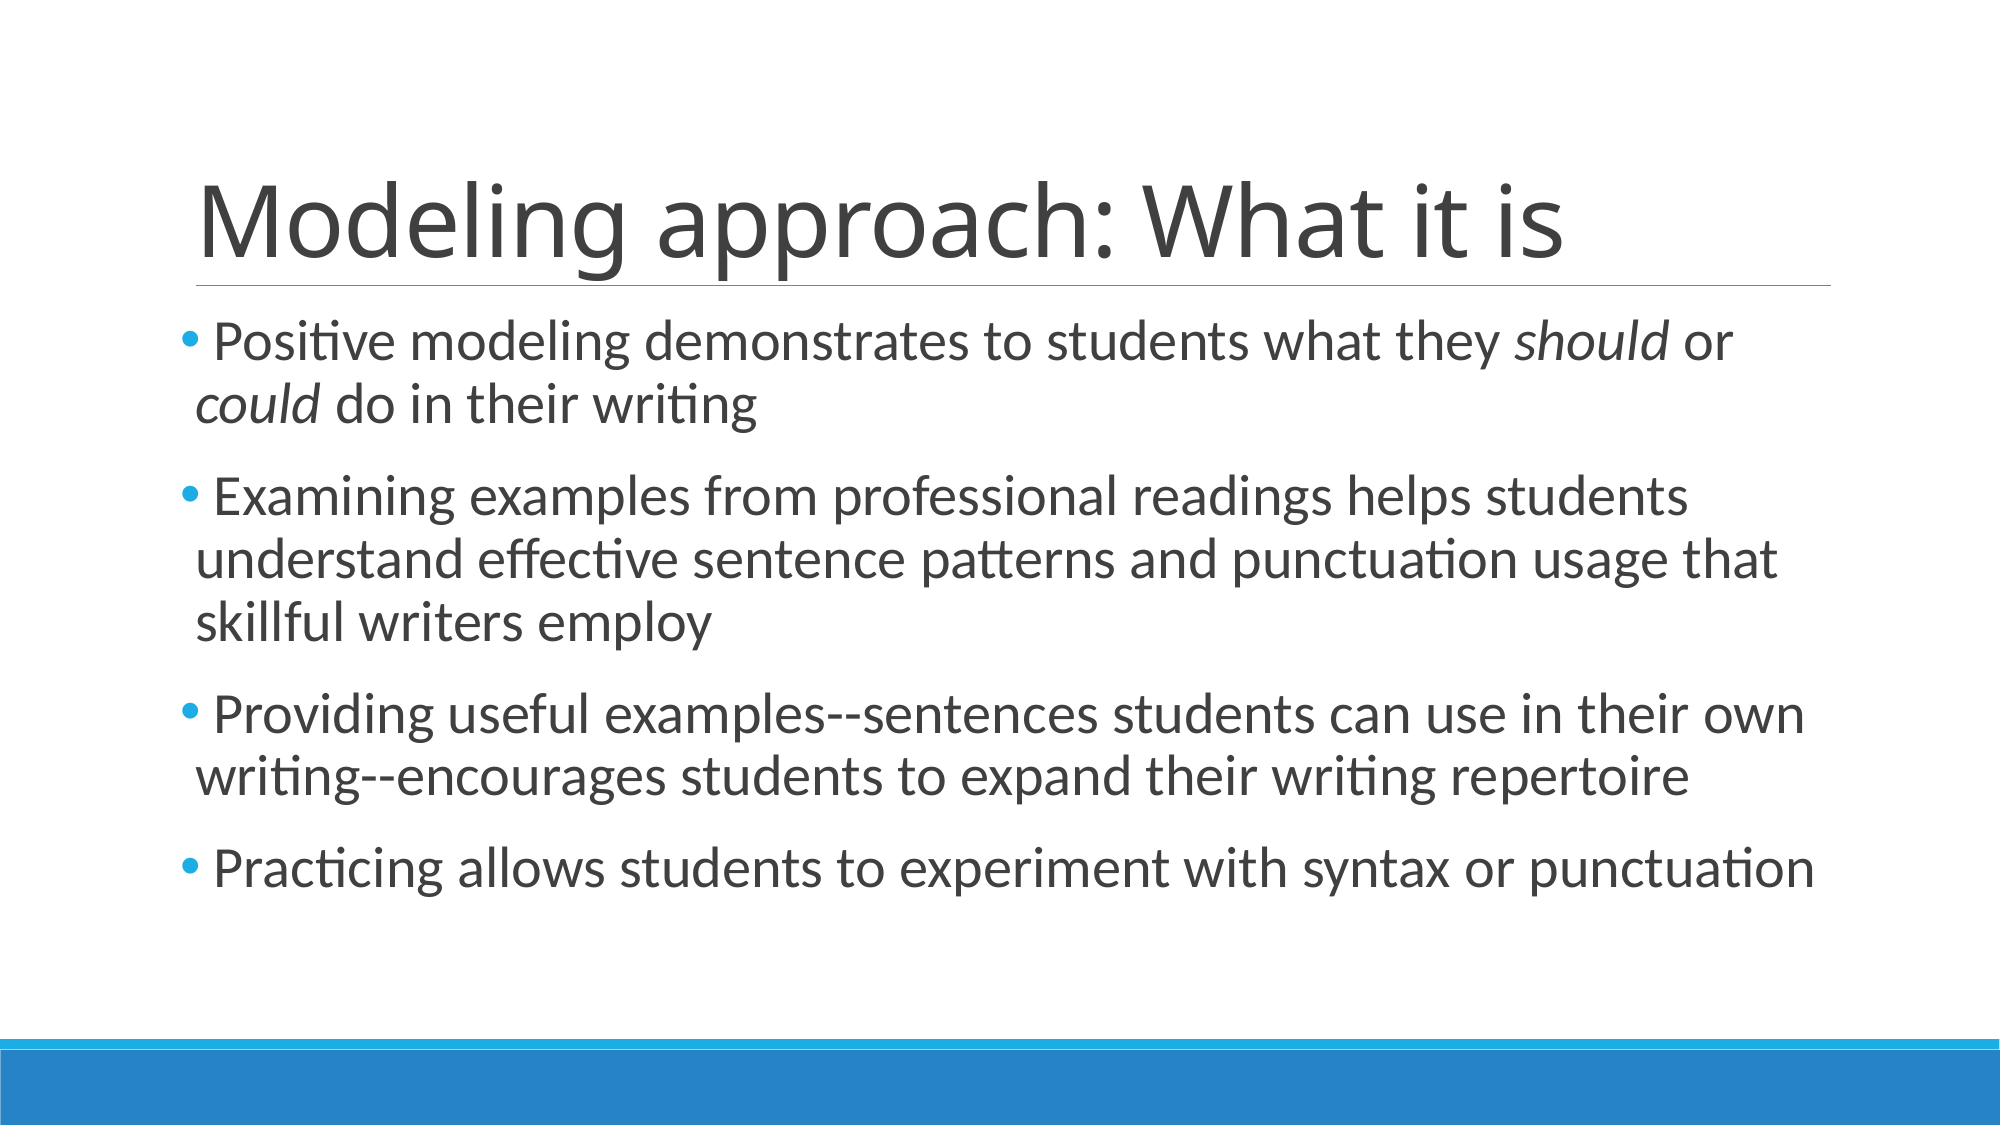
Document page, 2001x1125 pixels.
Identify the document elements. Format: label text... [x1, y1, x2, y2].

list Positive modeling demonstrates to students what they should or could do in their writing Examining examples from professional readings helps students understand effective sentence patterns and punctuation usage that skillful writers employ Providing useful examples--sentences students can use in their own writing--encourages students to expand their writing repertoire Practicing allows students to experiment with syntax or punctuation [180, 302, 1830, 963]
title Modeling approach: What it is [180, 47, 1830, 285]
